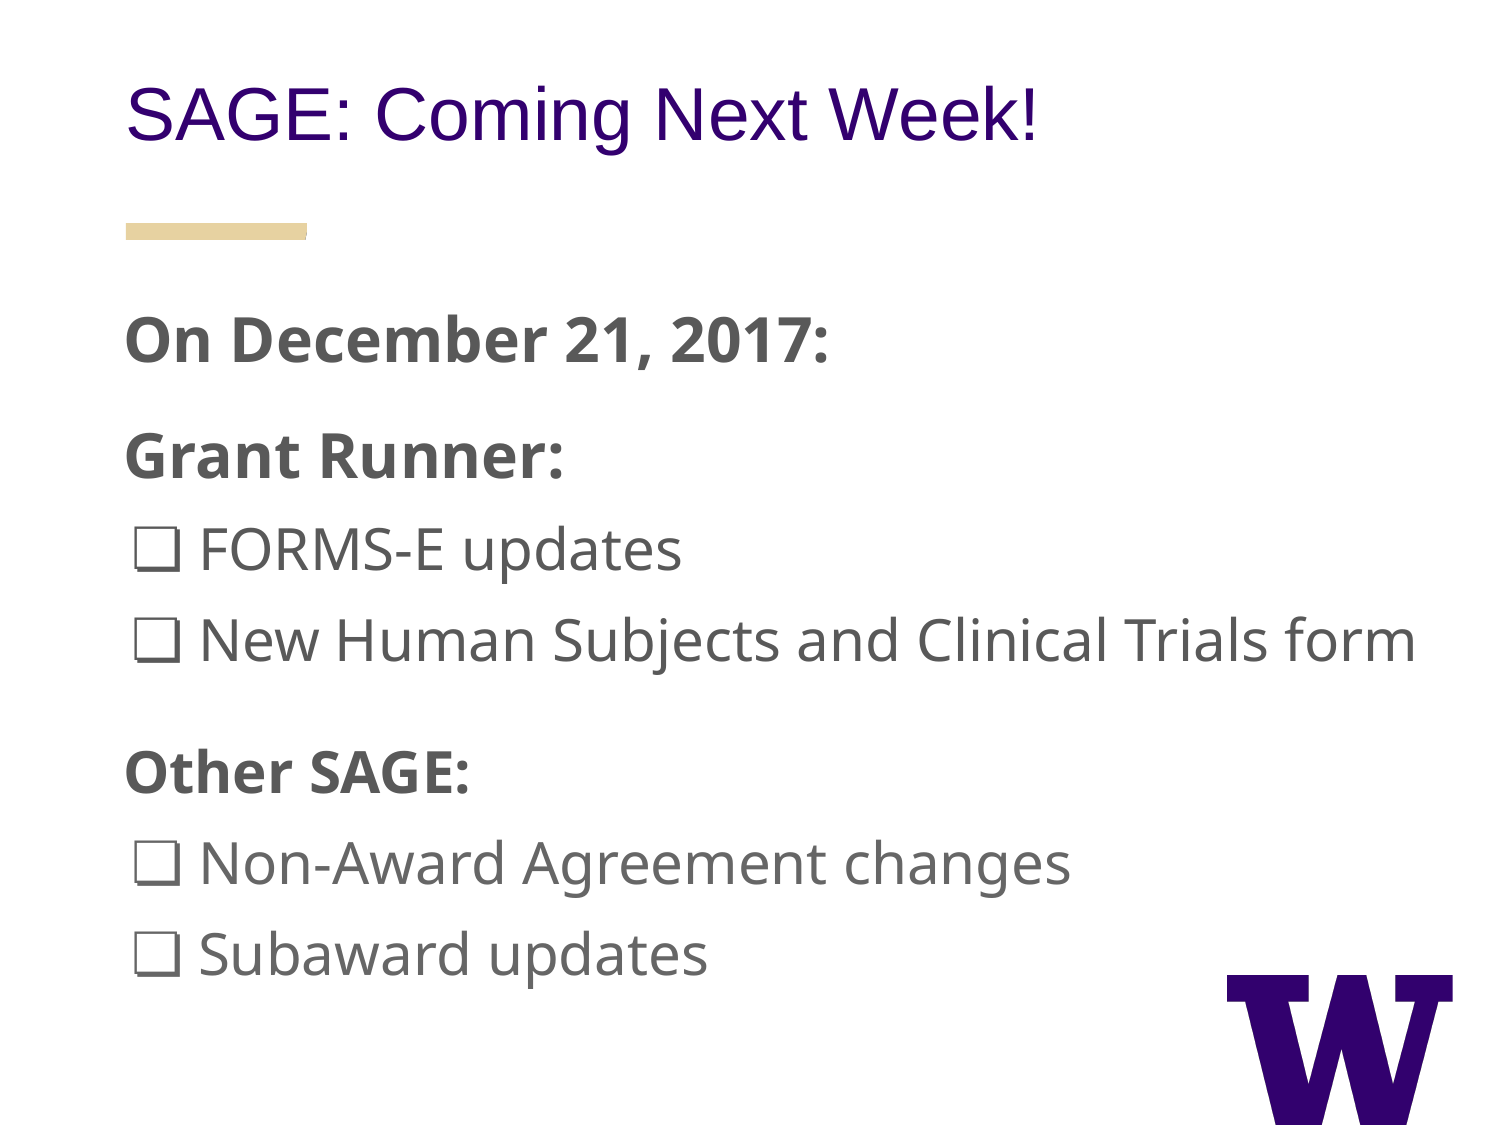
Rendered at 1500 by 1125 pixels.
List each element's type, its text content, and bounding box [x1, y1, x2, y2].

picture [1227, 975, 1453, 1125]
list SAGE: Coming Next Week! [110, 60, 1453, 224]
picture [125, 224, 307, 240]
list On December 21, 2017: Grant Runner: FORMS-E updates New Human Subjects and Clinical Trials form Other SAGE: Non-Award Agreement changes Subaward updates [108, 284, 1453, 944]
